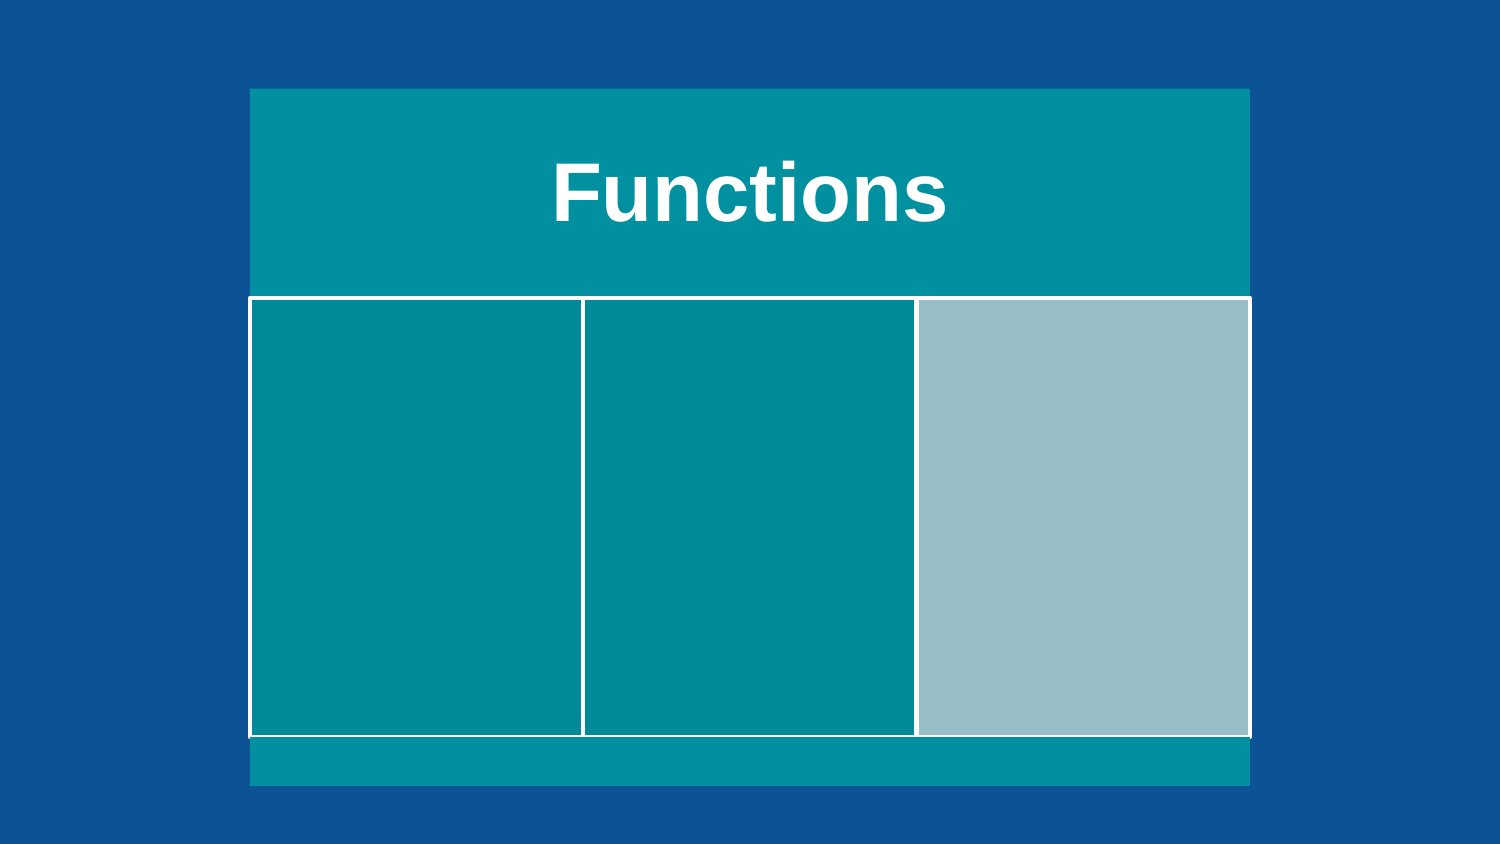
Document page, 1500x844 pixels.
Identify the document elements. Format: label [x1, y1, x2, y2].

text_box [249, 88, 1251, 787]
